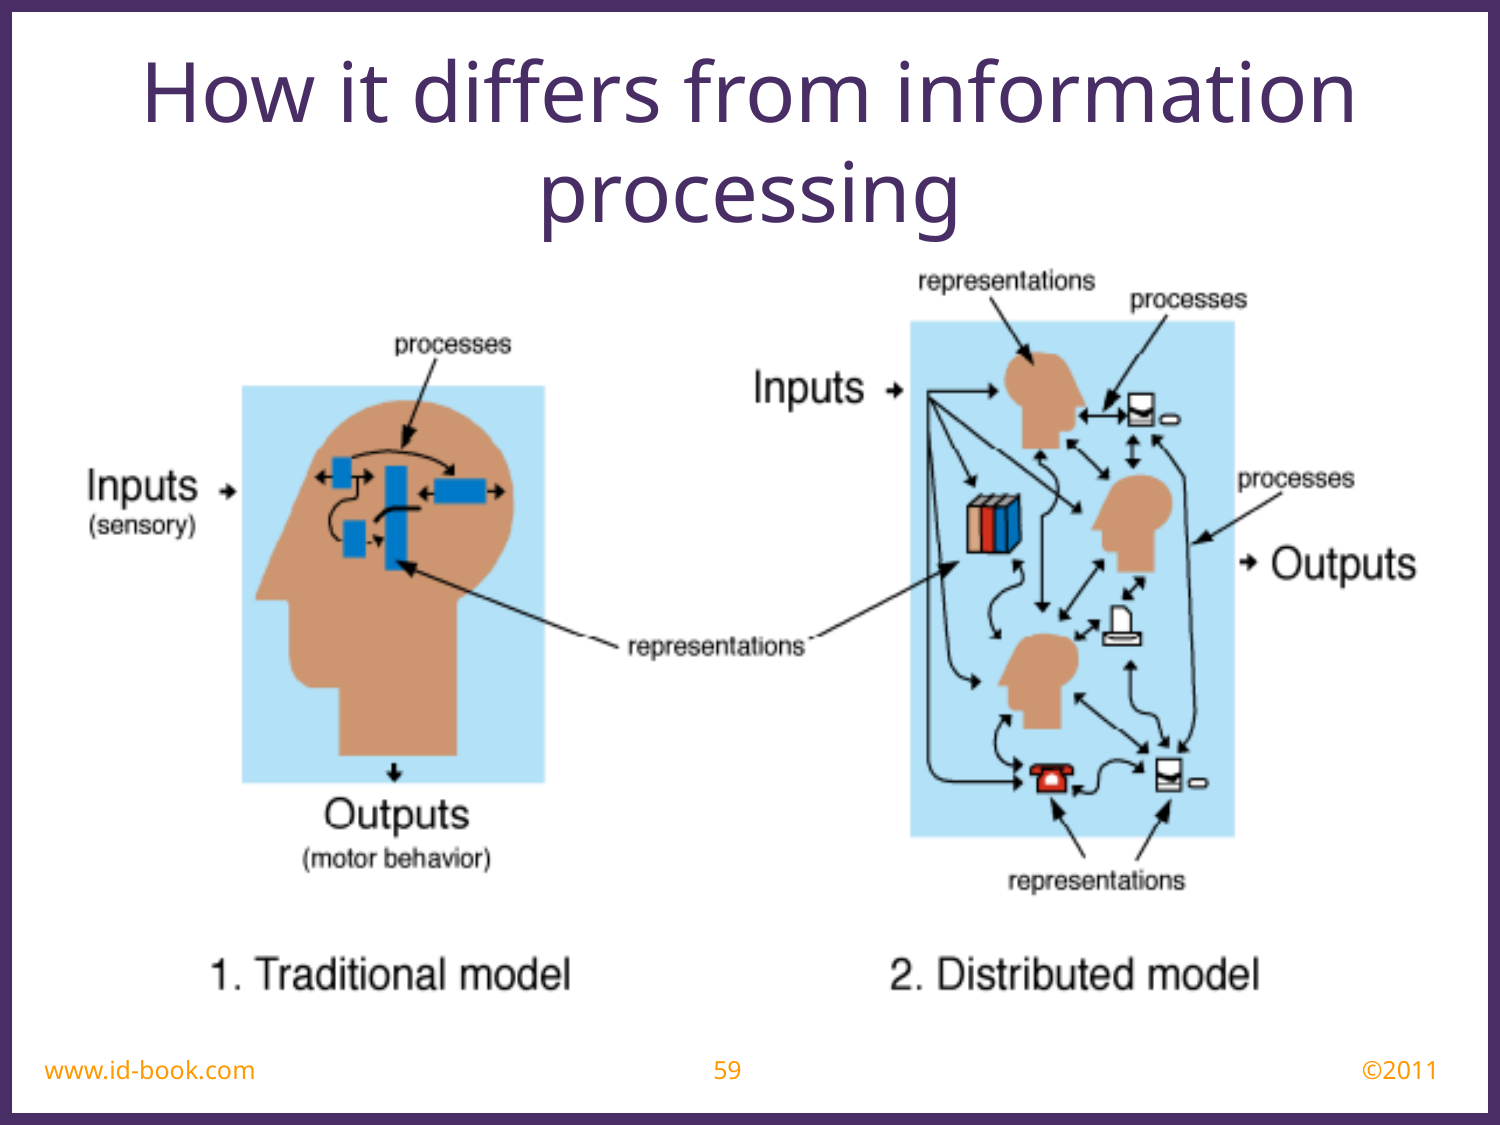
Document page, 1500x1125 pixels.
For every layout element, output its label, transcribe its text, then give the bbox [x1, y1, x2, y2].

picture [0, 0, 1500, 1125]
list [79, 262, 1421, 1006]
title How it differs from information processing [75, 45, 1425, 233]
slide_number www.id-book.com [29, 1046, 380, 1125]
footer 59 [489, 1046, 966, 1125]
